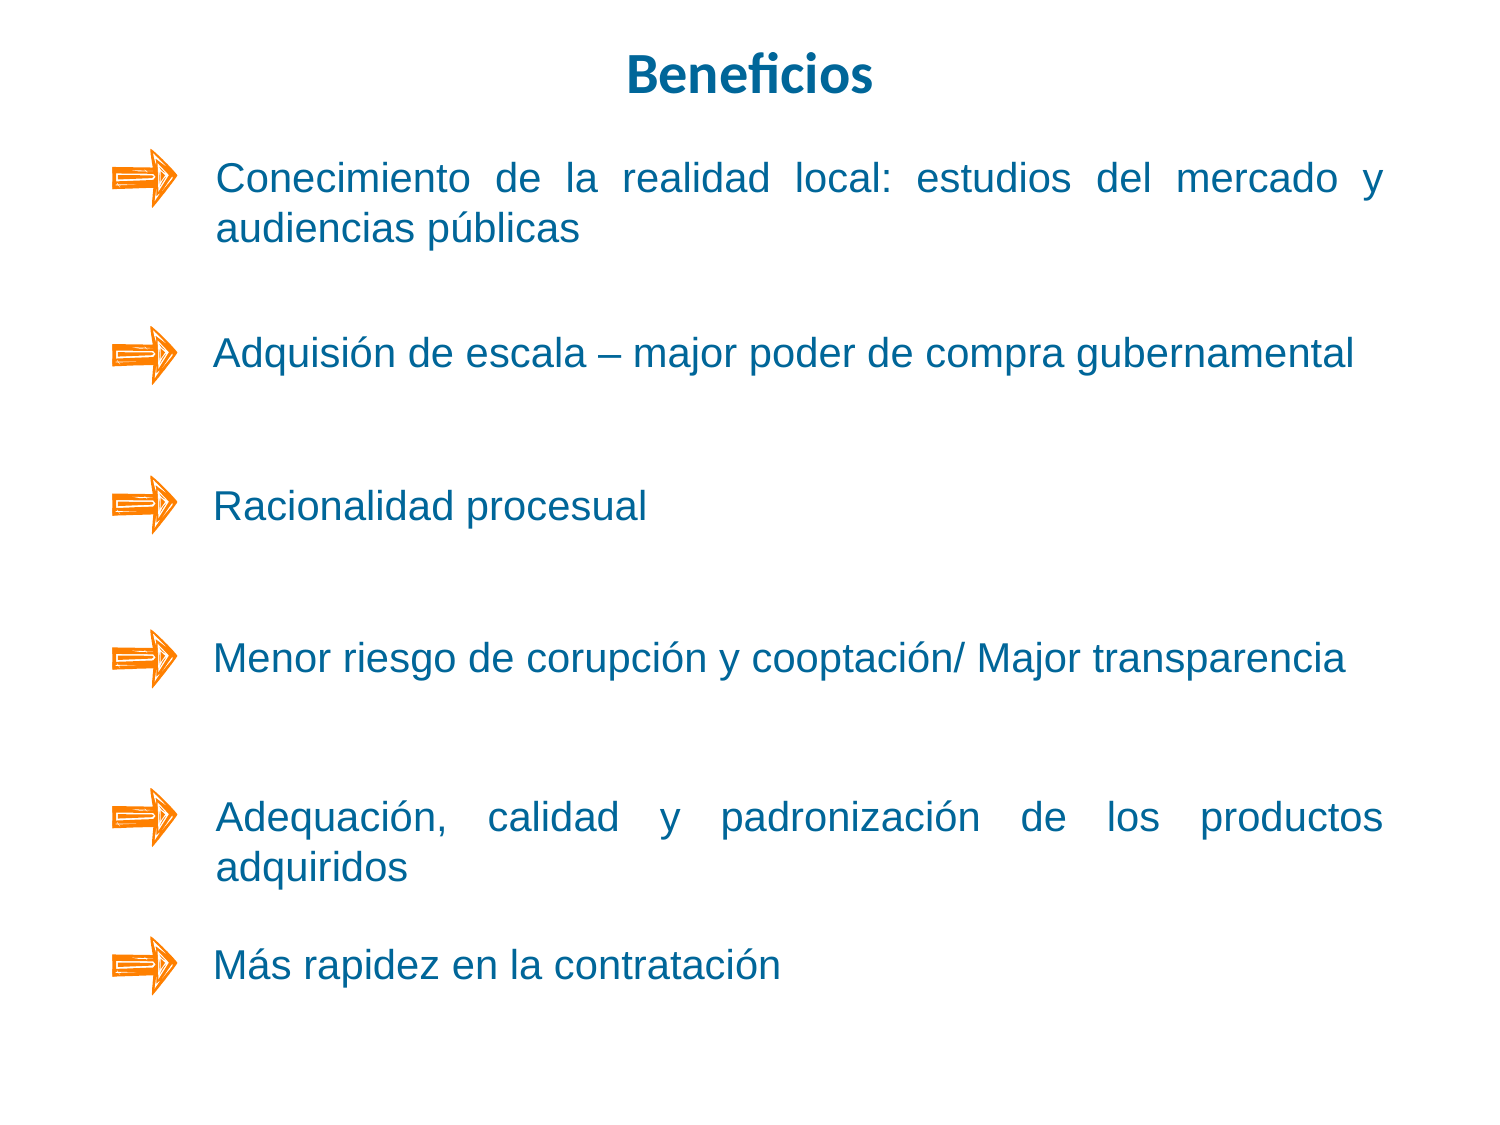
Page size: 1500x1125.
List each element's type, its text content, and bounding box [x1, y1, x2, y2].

text_box Adequación, calidad y padronización de los productos adquiridos [194, 776, 1406, 905]
picture [111, 325, 178, 386]
text_box Adquisión de escala – major poder de compra gubernamental [194, 314, 1406, 387]
picture [111, 787, 178, 848]
text_box Más rapidez en la contratación [194, 926, 1406, 1000]
text_box Racionalidad procesual [194, 467, 739, 541]
picture [111, 148, 178, 209]
picture [111, 936, 178, 996]
text_box Menor riesgo de corupción y cooptación/ Major transparencia [194, 619, 1406, 693]
picture [111, 629, 178, 689]
text_box Beneficios [0, 27, 1500, 114]
picture [111, 475, 178, 535]
text_box Conecimiento de la realidad local: estudios del mercado y audiencias públicas [194, 137, 1406, 266]
